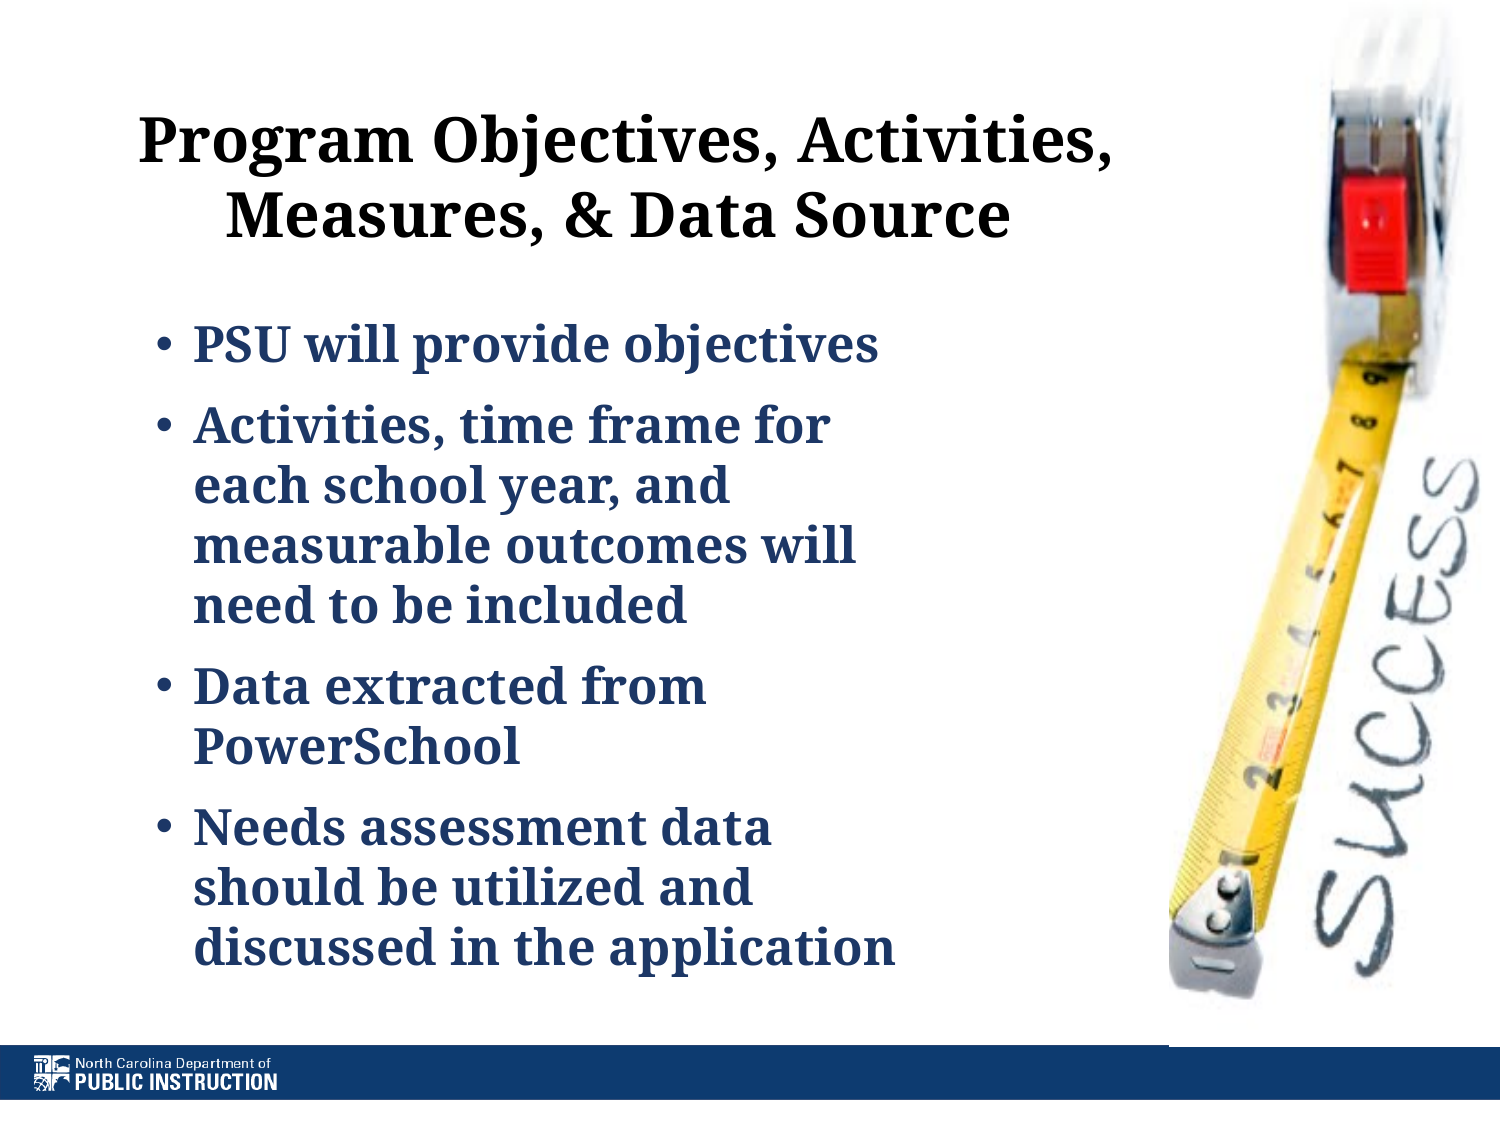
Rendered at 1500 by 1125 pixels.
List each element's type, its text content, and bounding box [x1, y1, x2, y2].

list PSU will provide objectives Activities, time frame for each school year, and measurable outcomes will need to be included Data extracted from PowerSchool Needs assessment data should be utilized and discussed in the application [140, 305, 965, 1040]
title Program Objectives, Activities, Measures, & Data Source [18, 27, 1169, 323]
picture [0, 0, 1500, 1125]
